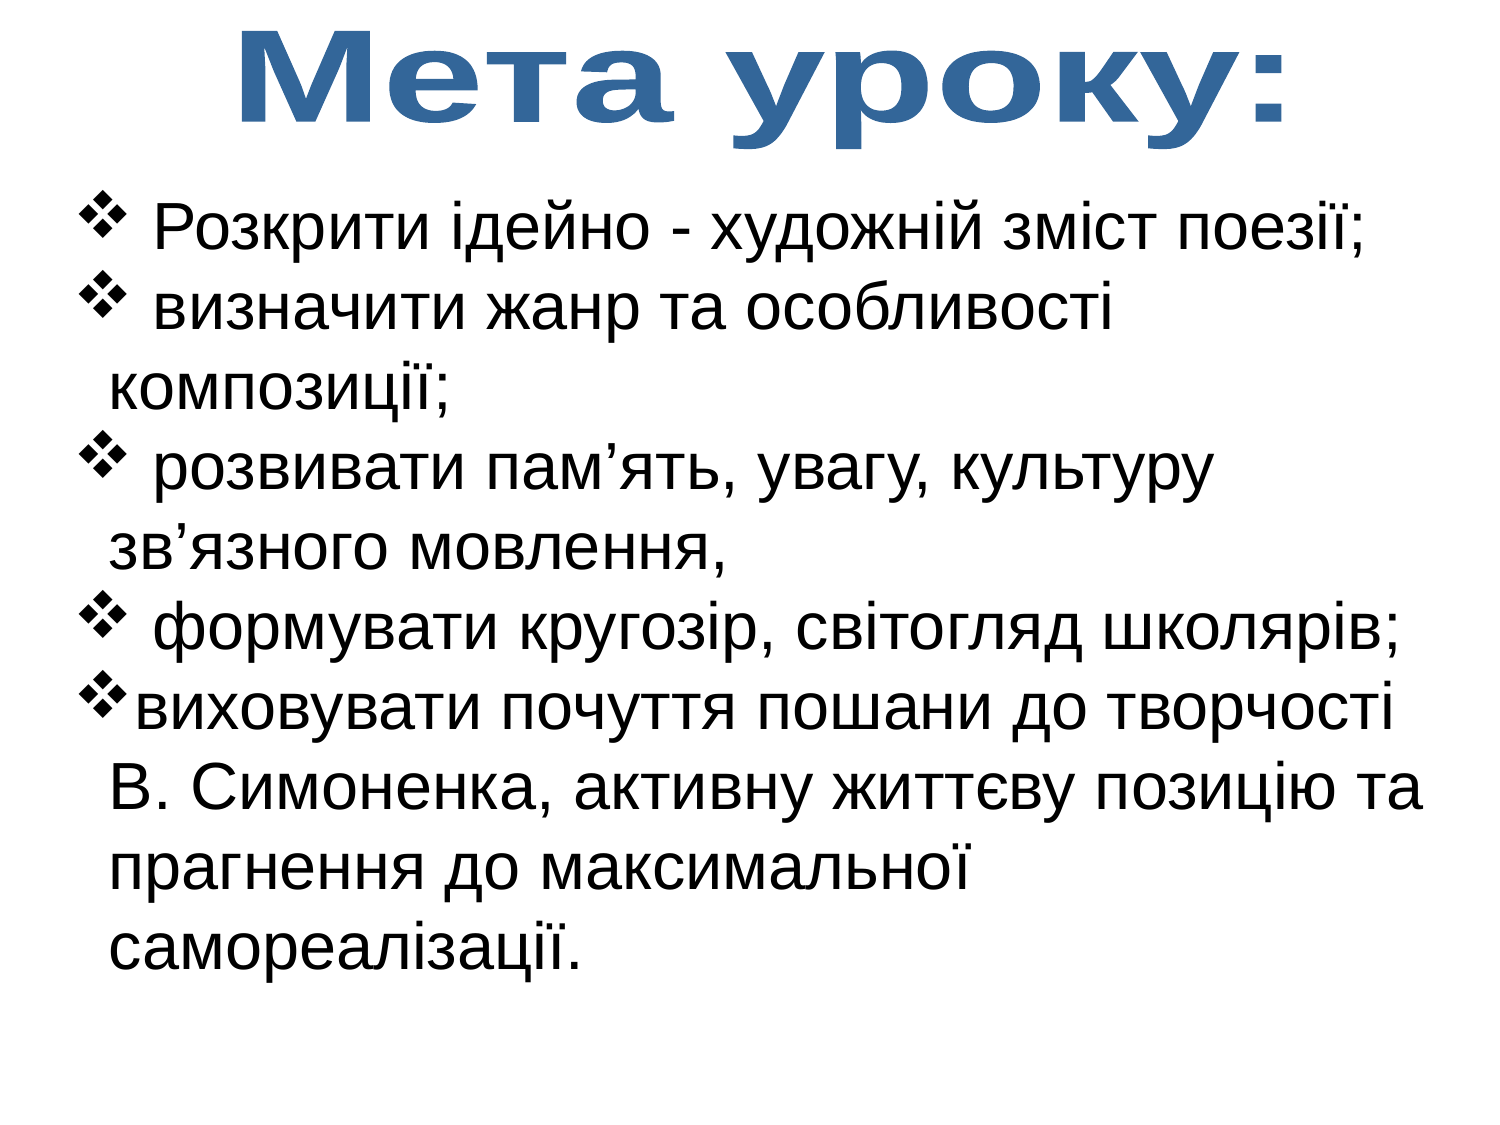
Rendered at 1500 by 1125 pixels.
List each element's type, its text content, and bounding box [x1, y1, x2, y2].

text_box Розкрити ідейно - художній зміст поезії; визначити жанр та особливості композиції; розвивати пам’ять, увагу, культуру зв’язного мовлення, формувати кругозір, світогляд школярів; виховувати почуття пошани до творчості В. Симоненка, активну життєву позицію та прагнення до максимальної самореалізації. [58, 175, 1477, 1051]
